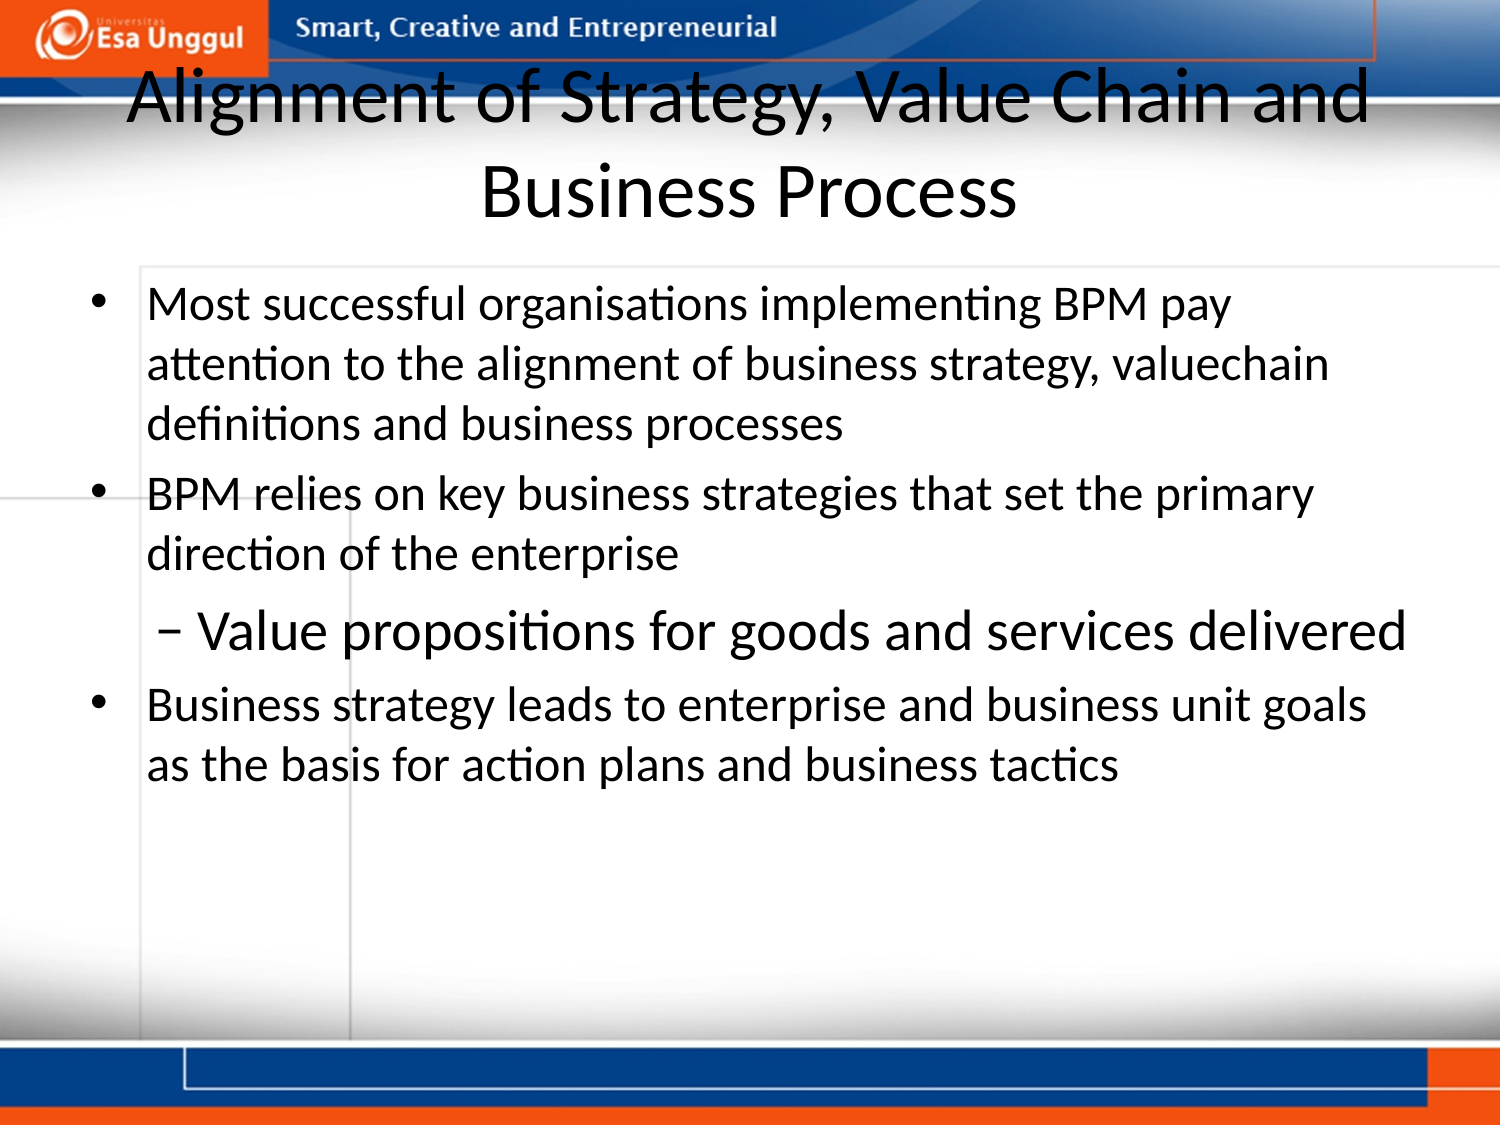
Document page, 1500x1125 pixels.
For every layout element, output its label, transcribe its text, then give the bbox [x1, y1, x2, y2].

title Alignment of Strategy, Value Chain and Business Process [75, 45, 1425, 233]
list Most successful organisations implementing BPM pay attention to the alignment of business strategy, valuechain definitions and business processes BPM relies on key business strategies that set the primary direction of the enterprise − Value propositions for goods and services delivered Business strategy leads to enterprise and business unit goals as the basis for action plans and business tactics [75, 262, 1425, 1005]
picture [0, 0, 1500, 1125]
